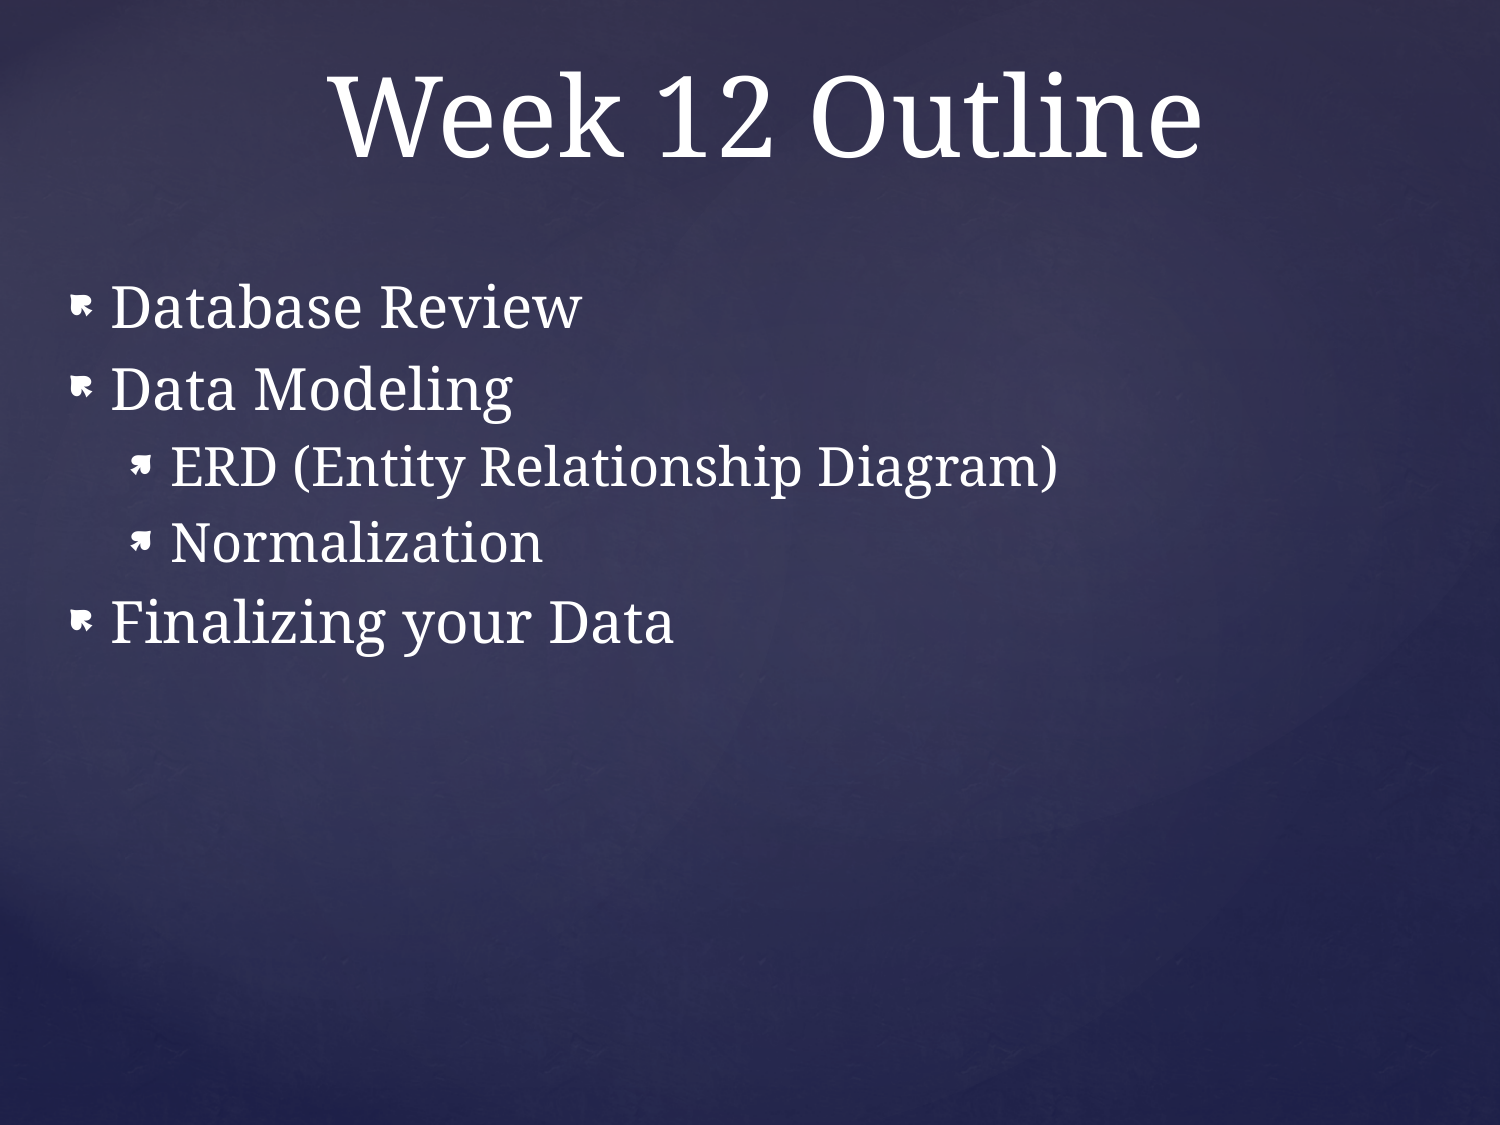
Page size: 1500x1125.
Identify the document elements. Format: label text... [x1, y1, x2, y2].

list Database Review Data Modeling ERD (Entity Relationship Diagram) Normalization Finalizing your Data [50, 237, 1425, 688]
text_box Week 12 Outline [311, 37, 1222, 188]
